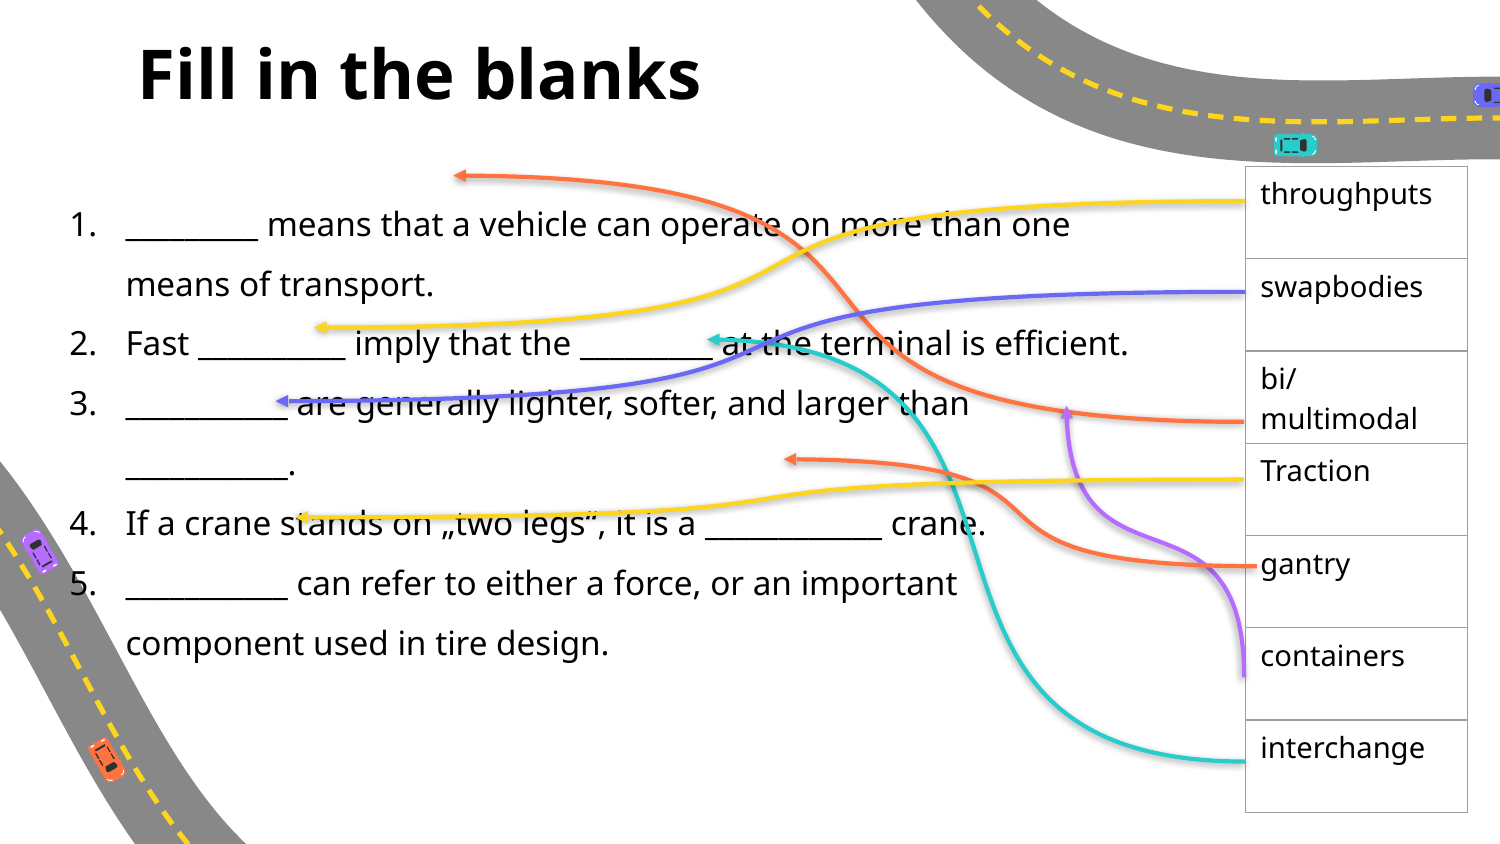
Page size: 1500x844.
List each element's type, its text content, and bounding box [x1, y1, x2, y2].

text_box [452, 410, 701, 423]
table_cell containers [1250, 628, 1467, 719]
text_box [706, 527, 1246, 762]
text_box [783, 459, 1258, 567]
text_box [1019, 452, 1292, 631]
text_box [313, 200, 1246, 291]
table_cell swapbodies [1250, 259, 1467, 350]
table_cell gantry [1296, 536, 1467, 627]
table_cell interchange [1246, 721, 1467, 812]
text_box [452, 175, 1245, 200]
text_box _________ means that a vehicle can operate on more than one means of transport. Fast __________ imply that the _________ at the terminal is efficient. ___________ are generally lighter, softer, and larger than ___________. If a crane stands on „two legs“, it is a ____________ crane. ___________ can refer to either a force, or an important component used in tire design. [54, 175, 701, 710]
text_box Fill in the blanks [122, 23, 784, 176]
table_cell Traction [1250, 444, 1467, 535]
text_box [275, 291, 1246, 402]
table_cell bi/multimodal [1250, 352, 1467, 443]
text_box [706, 409, 1246, 477]
table_header throughputs [1246, 167, 1467, 258]
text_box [295, 479, 1245, 518]
